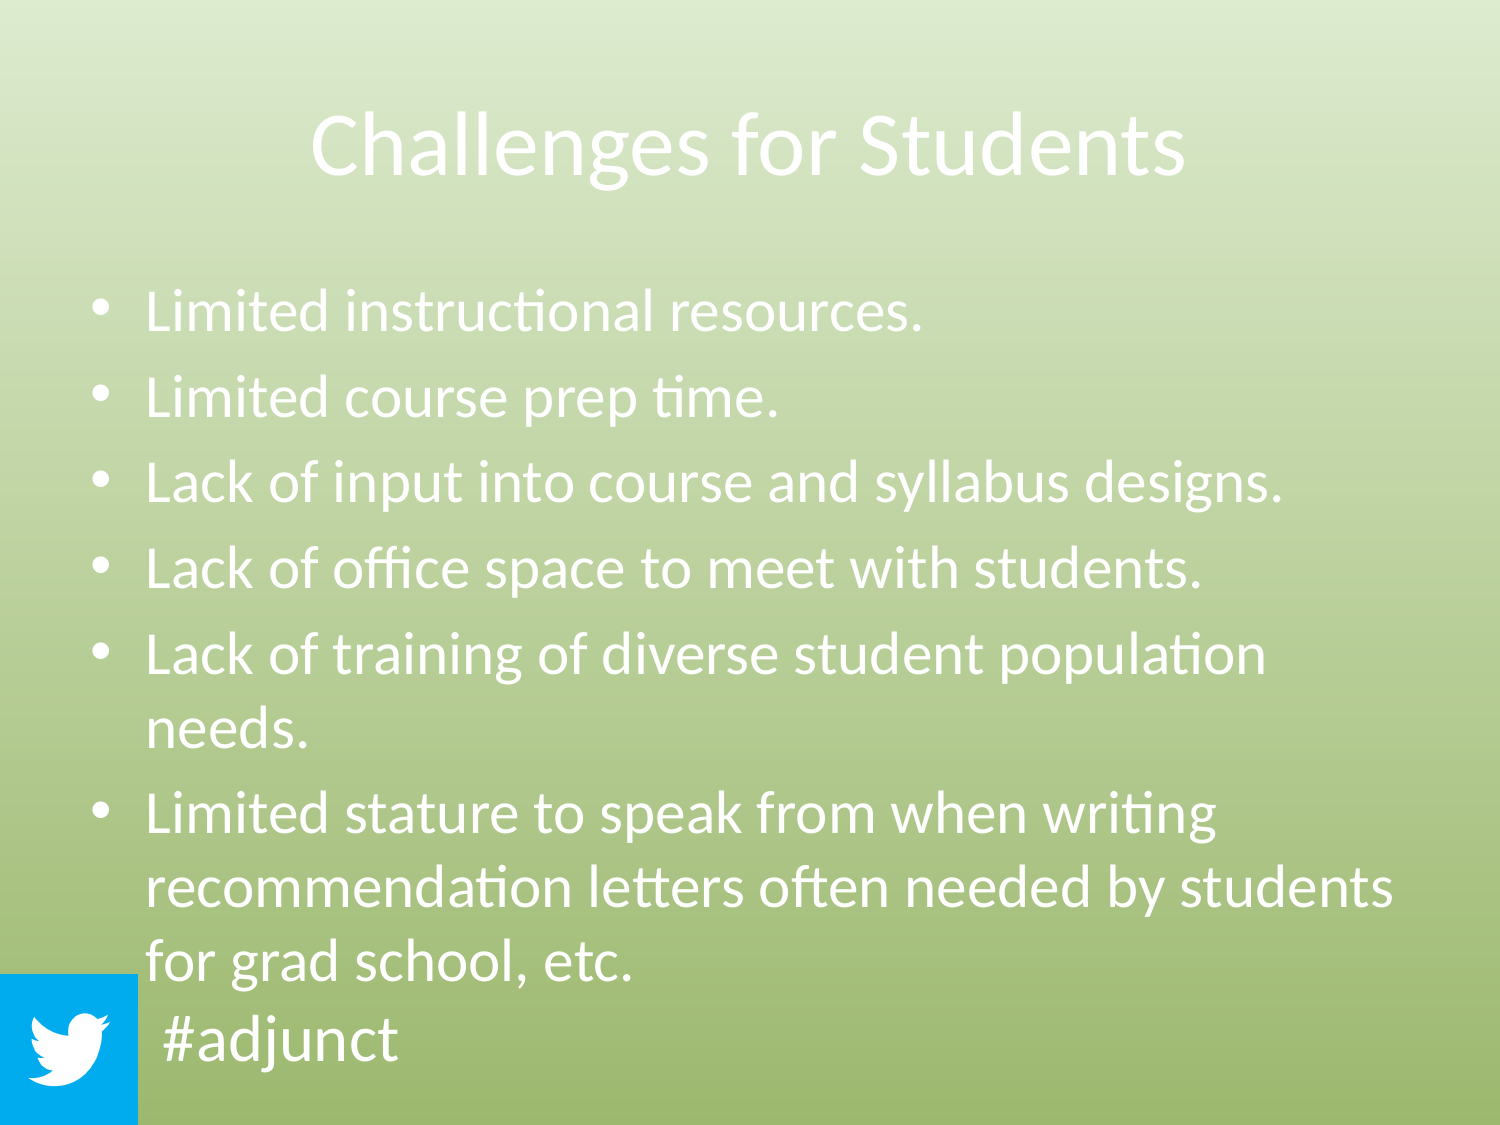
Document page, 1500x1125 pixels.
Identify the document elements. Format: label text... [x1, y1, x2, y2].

title Challenges for Students [75, 45, 1425, 233]
list Limited instructional resources. Limited course prep time. Lack of input into course and syllabus designs. Lack of office space to meet with students. Lack of training of diverse student population needs. Limited stature to speak from when writing recommendation letters often needed by students for grad school, etc. [75, 262, 1425, 1005]
text_box #adjunct [141, 987, 475, 1083]
picture [32, 1014, 107, 1086]
